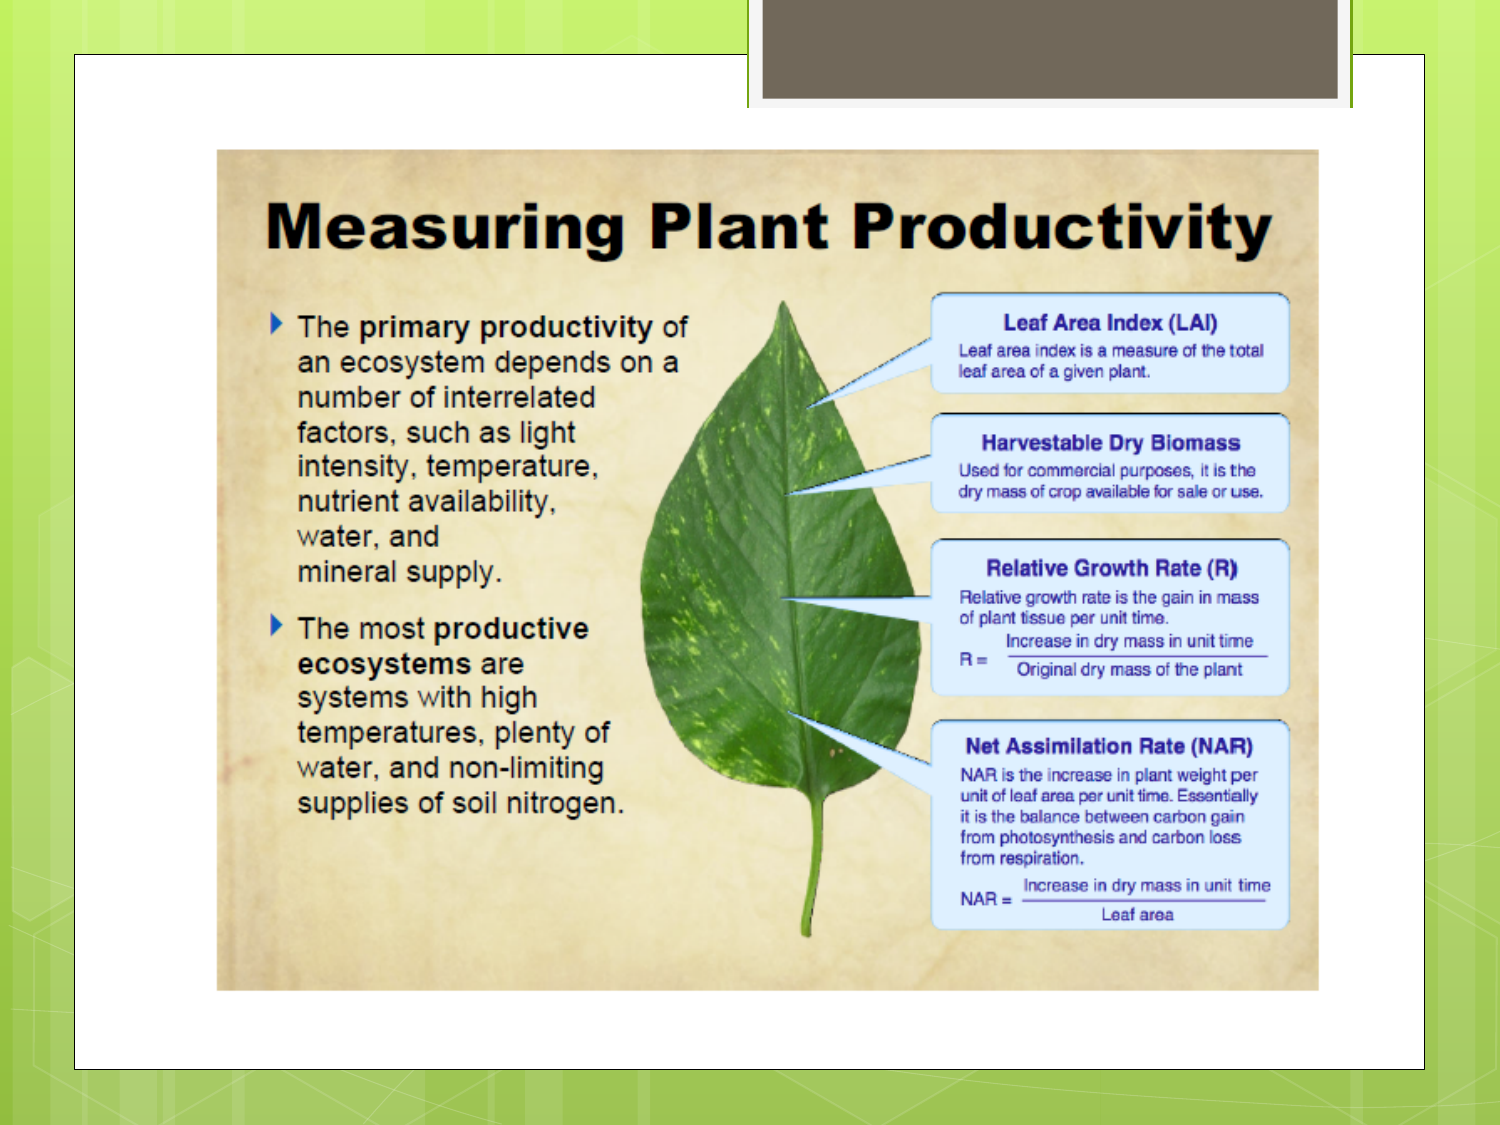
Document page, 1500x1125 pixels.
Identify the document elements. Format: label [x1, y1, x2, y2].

picture [162, 108, 1366, 1038]
